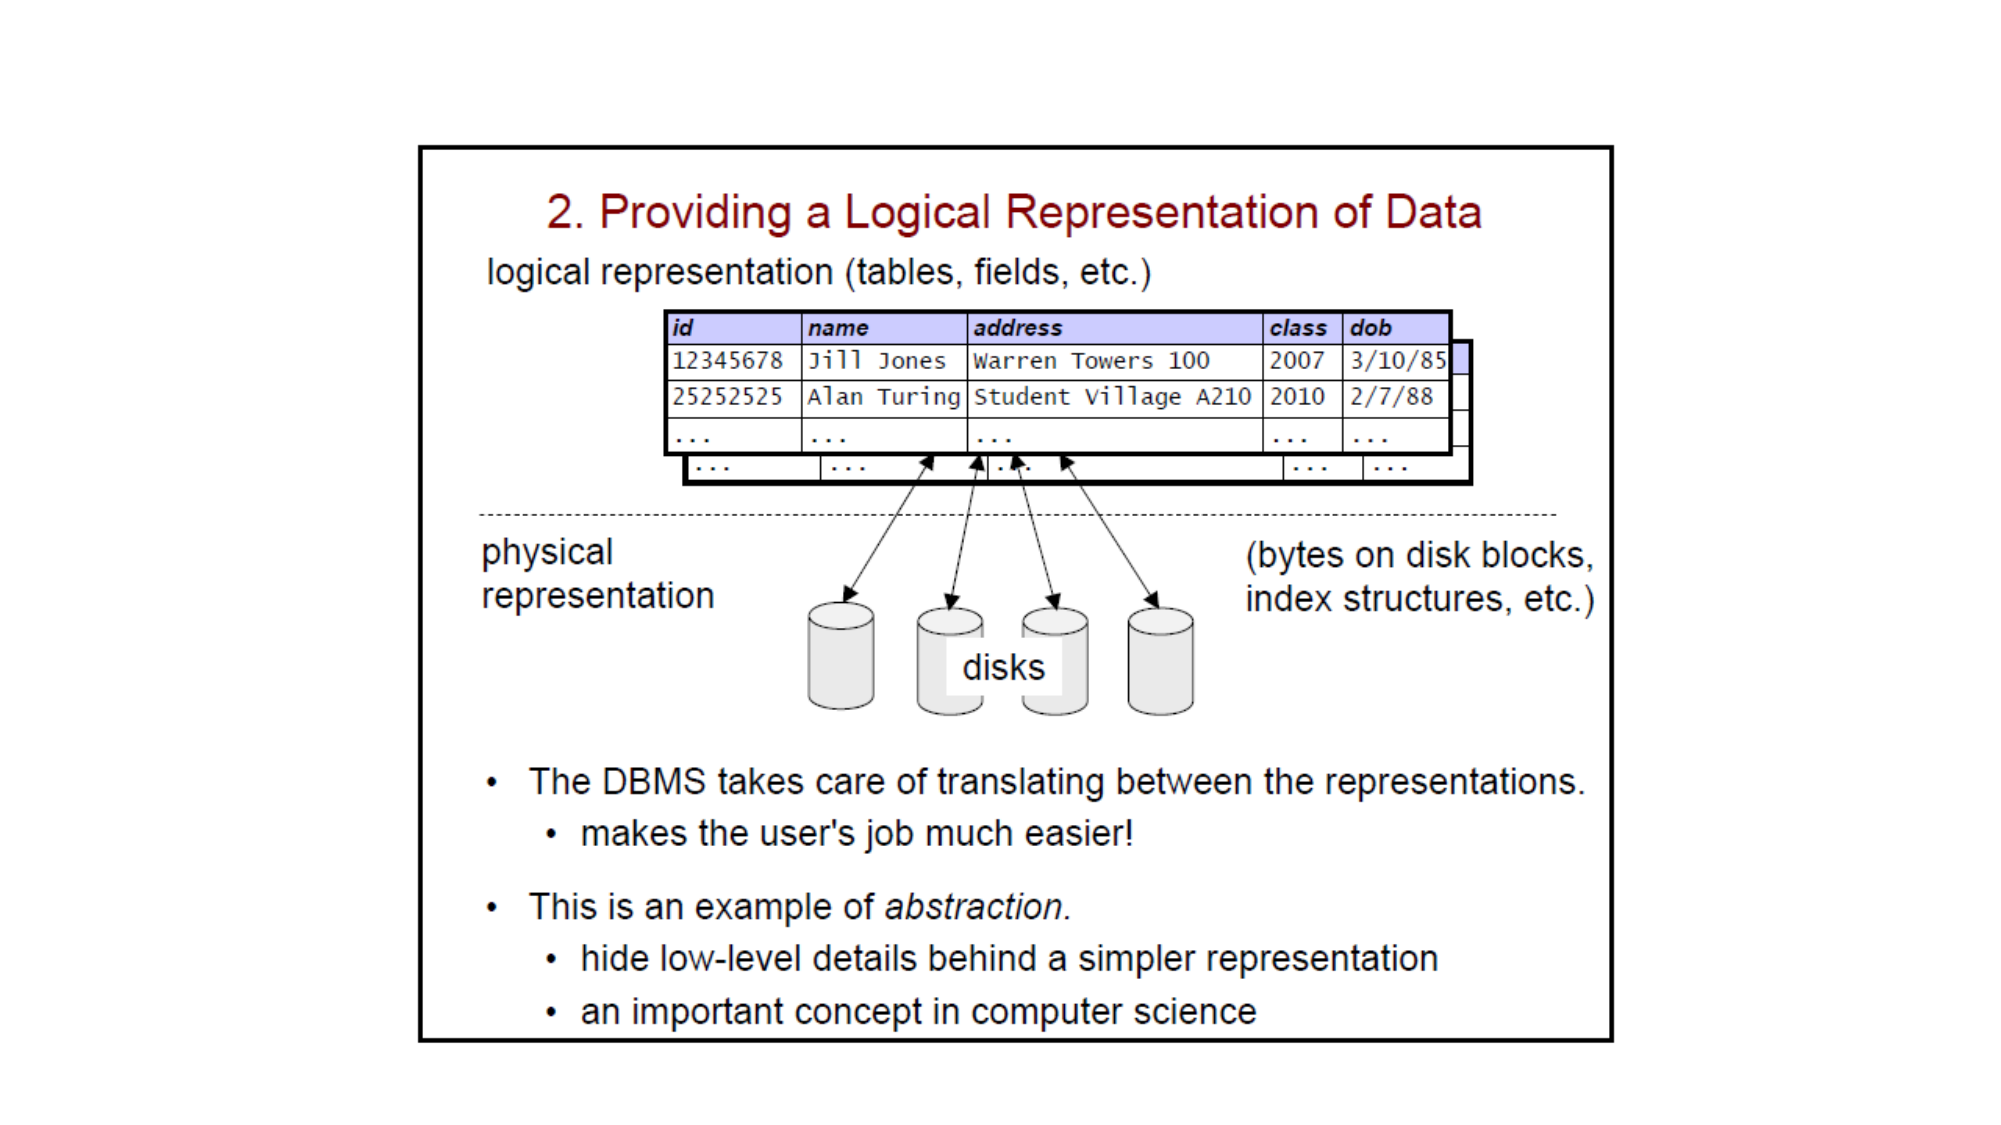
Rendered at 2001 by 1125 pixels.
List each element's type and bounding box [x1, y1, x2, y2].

picture [390, 109, 1644, 1054]
